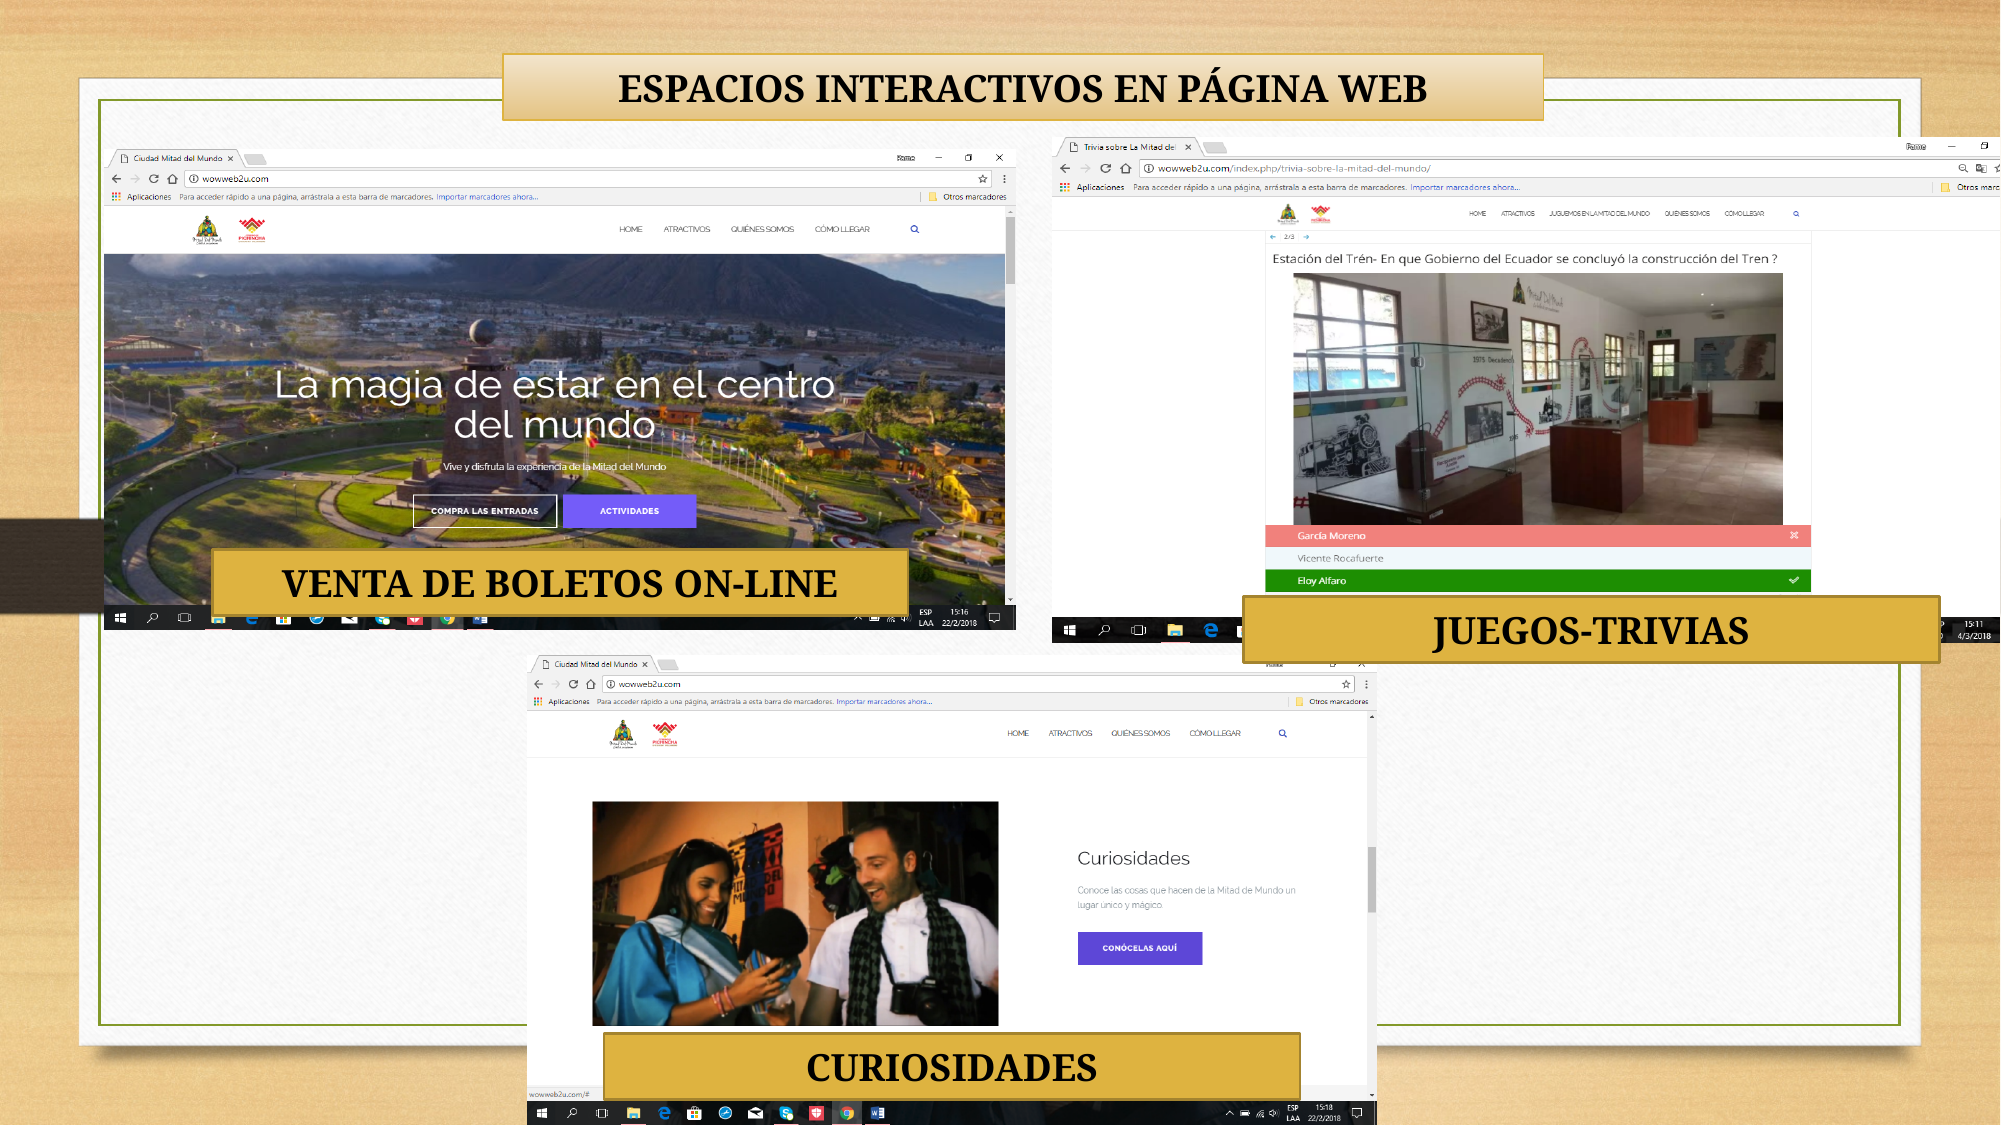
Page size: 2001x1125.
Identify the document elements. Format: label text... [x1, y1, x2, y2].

text_box ESPACIOS INTERACTIVOS EN PÁGINA WEB [502, 53, 1544, 121]
text_box JUEGOS-TRIVIAS [1242, 643, 1941, 664]
picture [0, 0, 2001, 1125]
